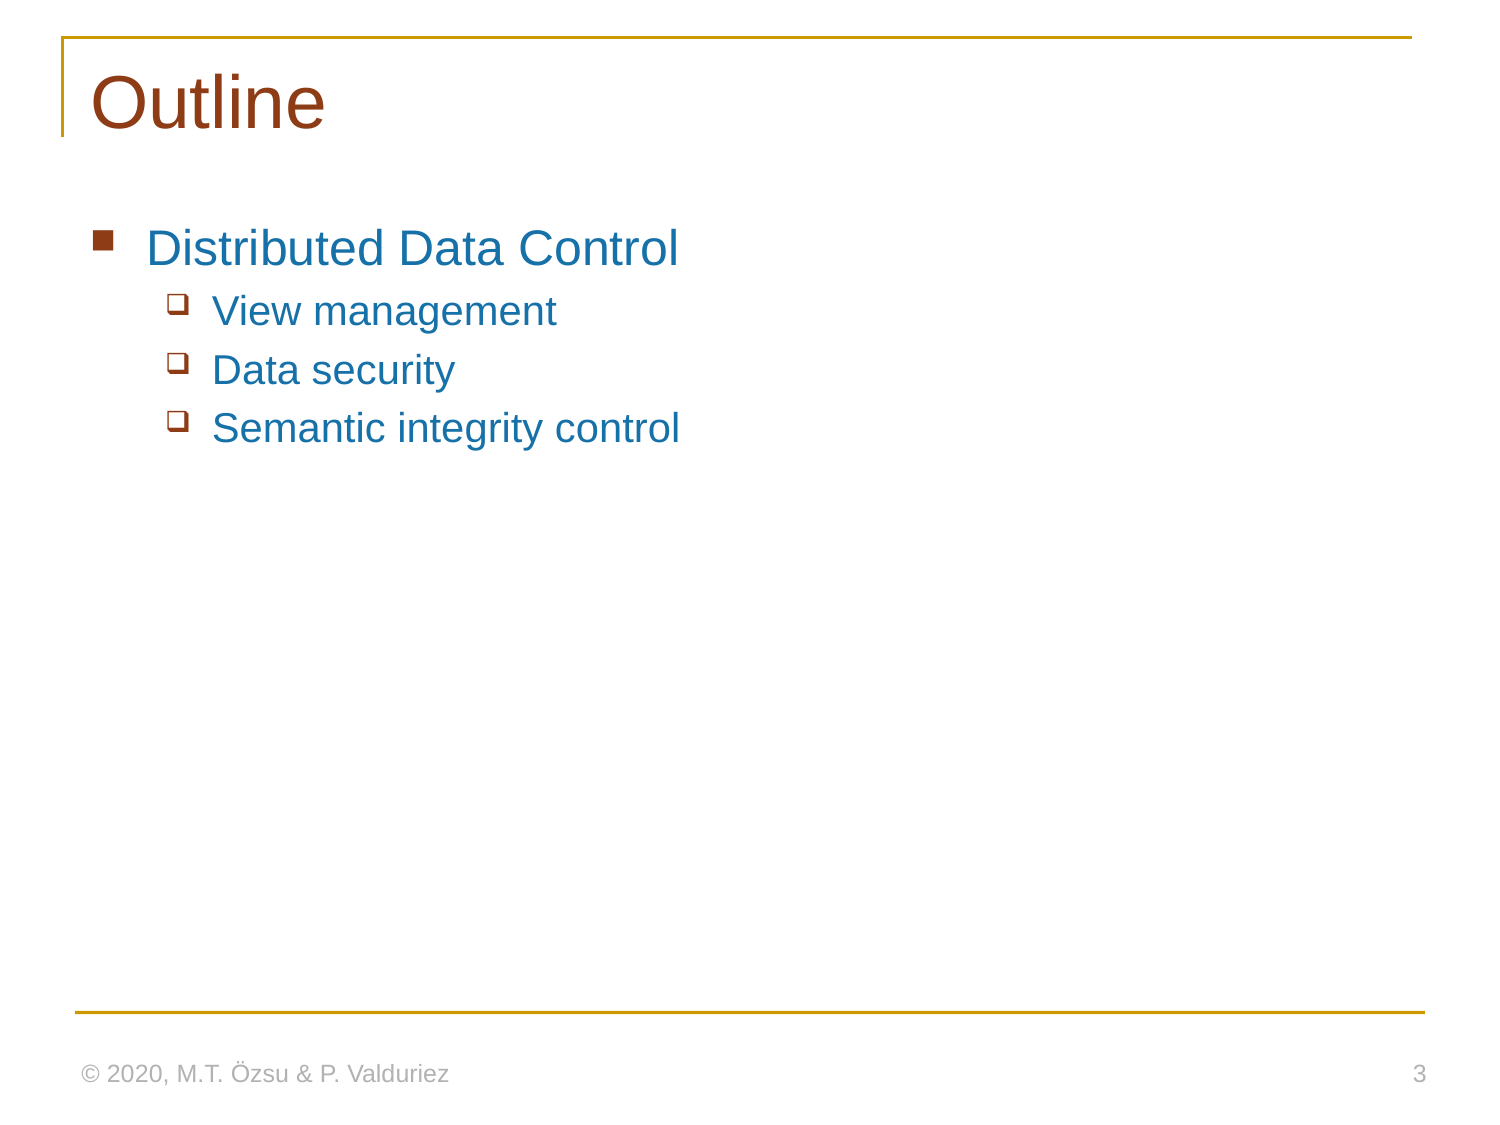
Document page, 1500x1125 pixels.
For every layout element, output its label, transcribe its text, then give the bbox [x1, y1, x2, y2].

slide_number 3 [1104, 1042, 1442, 1103]
footer © 2020, M.T. Özsu & P. Valduriez [66, 1042, 573, 1103]
list Distributed Data Control View management Data security Semantic integrity control [74, 207, 1426, 1006]
title Outline [74, 45, 1426, 207]
